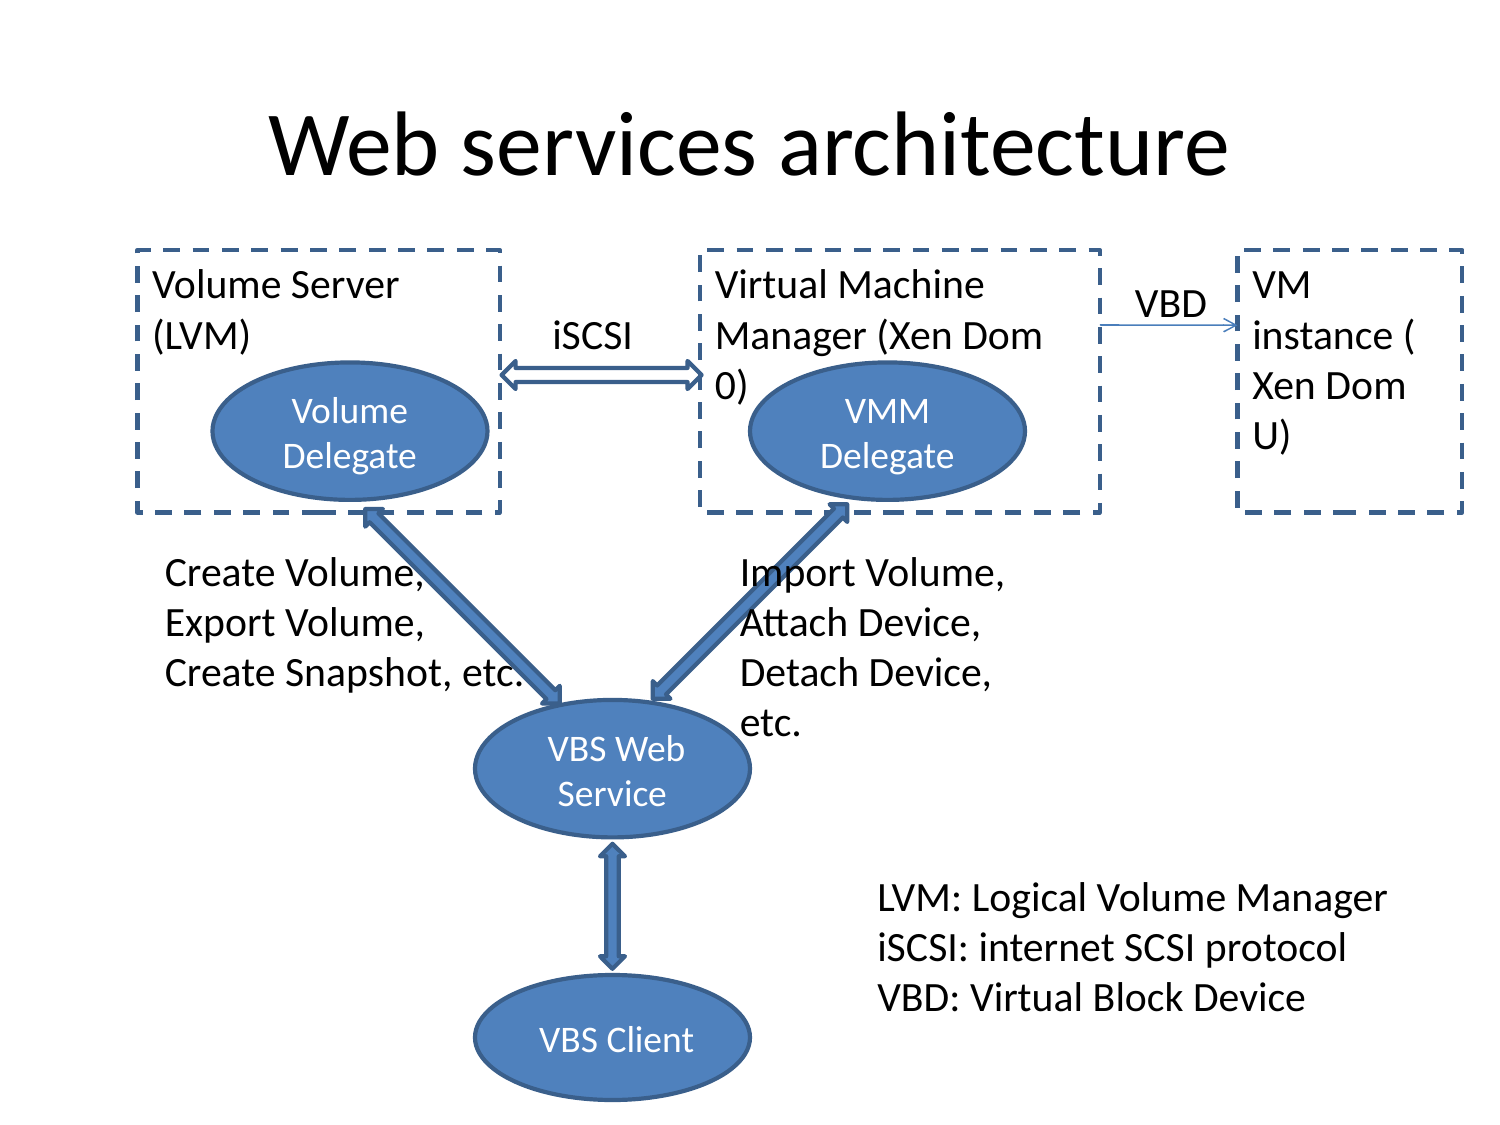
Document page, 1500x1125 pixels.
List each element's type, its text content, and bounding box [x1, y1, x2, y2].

text_box Virtual Machine Manager (Xen Dom 0) [698, 248, 1102, 515]
text_box iSCSI [537, 299, 650, 365]
text_box [598, 841, 627, 971]
text_box Volume Server (LVM) [135, 248, 502, 515]
text_box Import Volume, Attach Device, Detach Device, etc. [725, 537, 1075, 753]
text_box VBS Client [472, 972, 753, 1103]
text_box VBD [1120, 268, 1233, 324]
title Web services architecture [75, 45, 1425, 233]
text_box Create Volume, Export Volume, Create Snapshot, etc. [150, 537, 575, 703]
text_box VBS Web Service [472, 697, 753, 840]
text_box [802, 502, 850, 537]
text_box LVM: Logical Volume Manager iSCSI: internet SCSI protocol VBD: Virtual Block Device [860, 860, 1427, 1027]
text_box Volume Delegate [210, 360, 490, 502]
text_box VMM Delegate [747, 360, 1028, 502]
text_box [363, 506, 406, 537]
text_box [650, 614, 725, 701]
text_box [499, 359, 704, 391]
text_box VM instance ( Xen Dom U) [1235, 248, 1464, 515]
